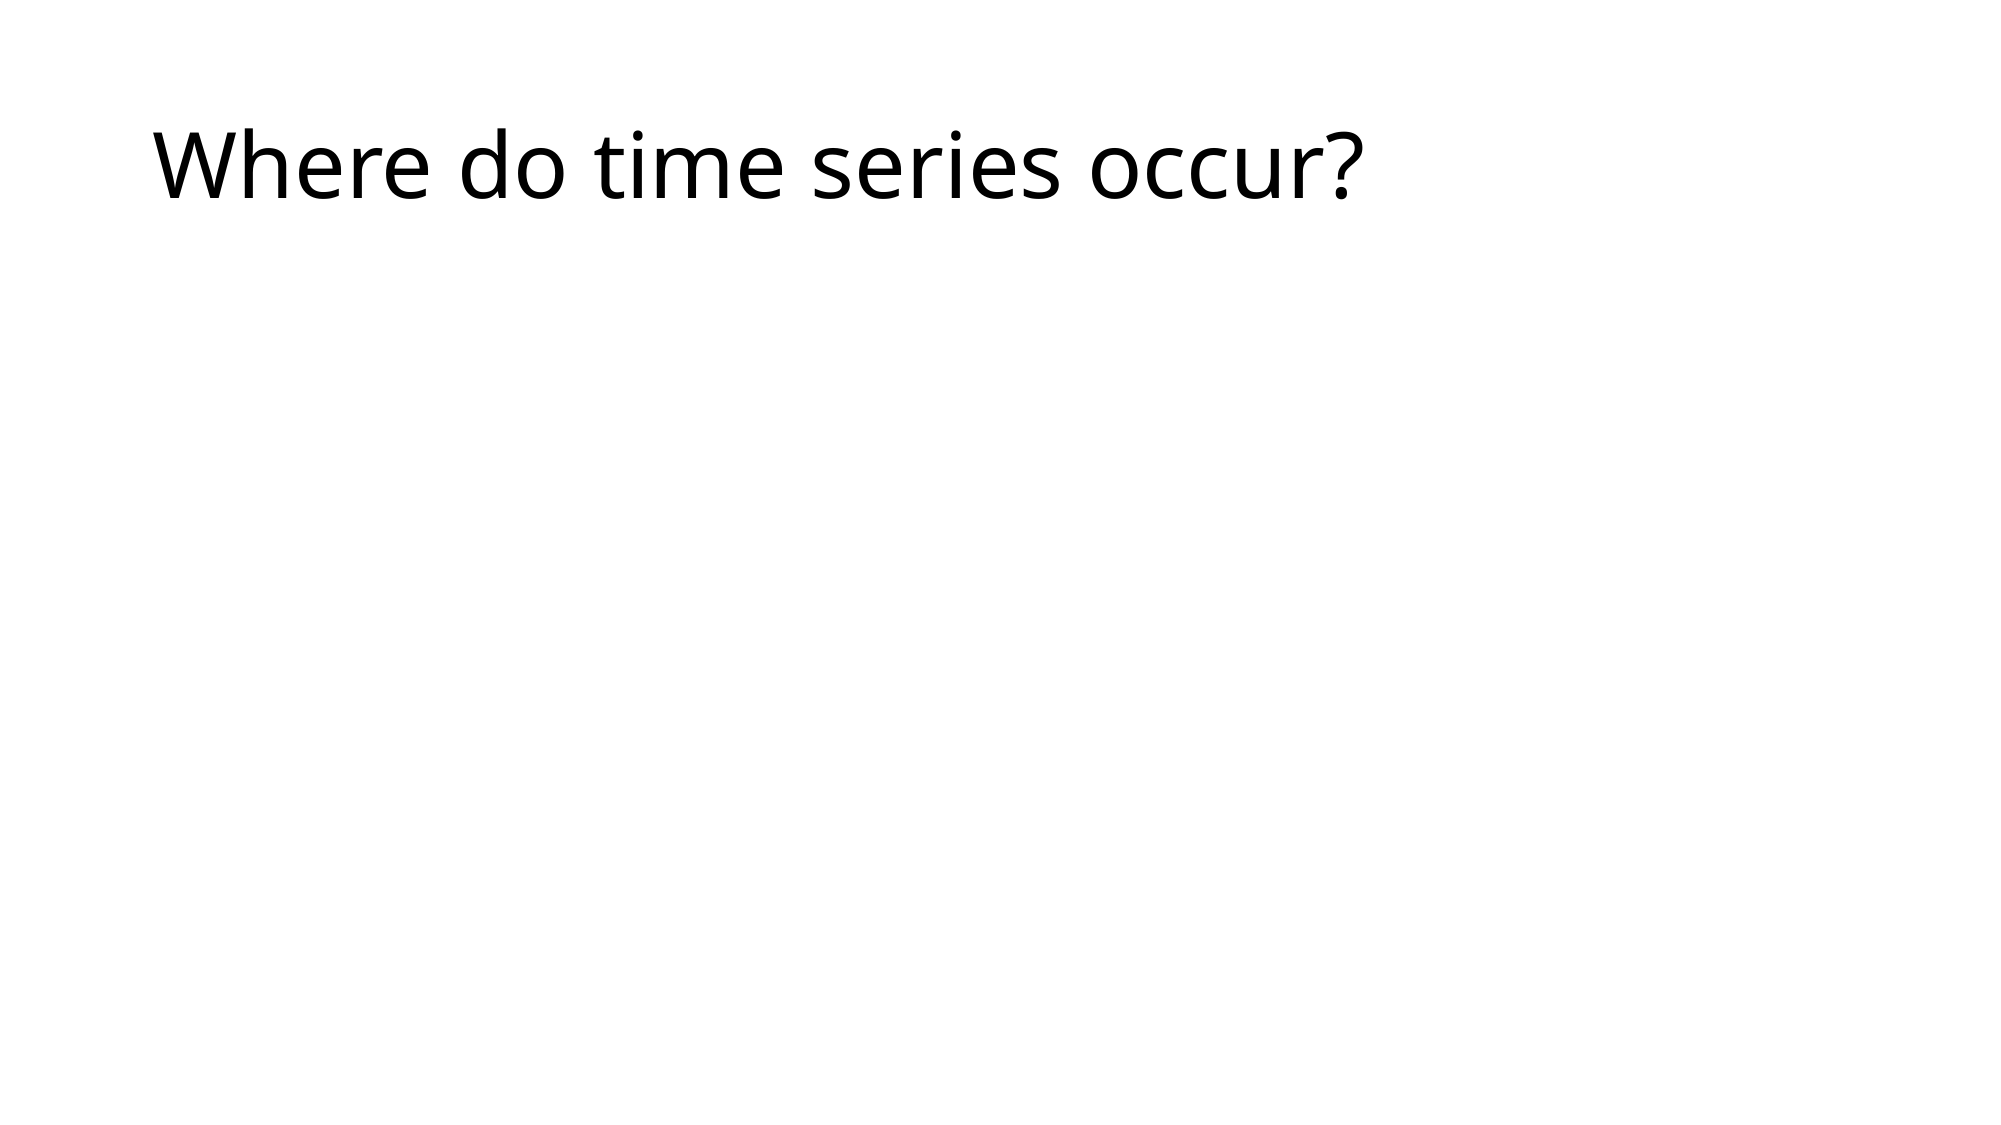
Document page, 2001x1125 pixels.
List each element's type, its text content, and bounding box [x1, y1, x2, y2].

title Where do time series occur? [137, 59, 1964, 278]
